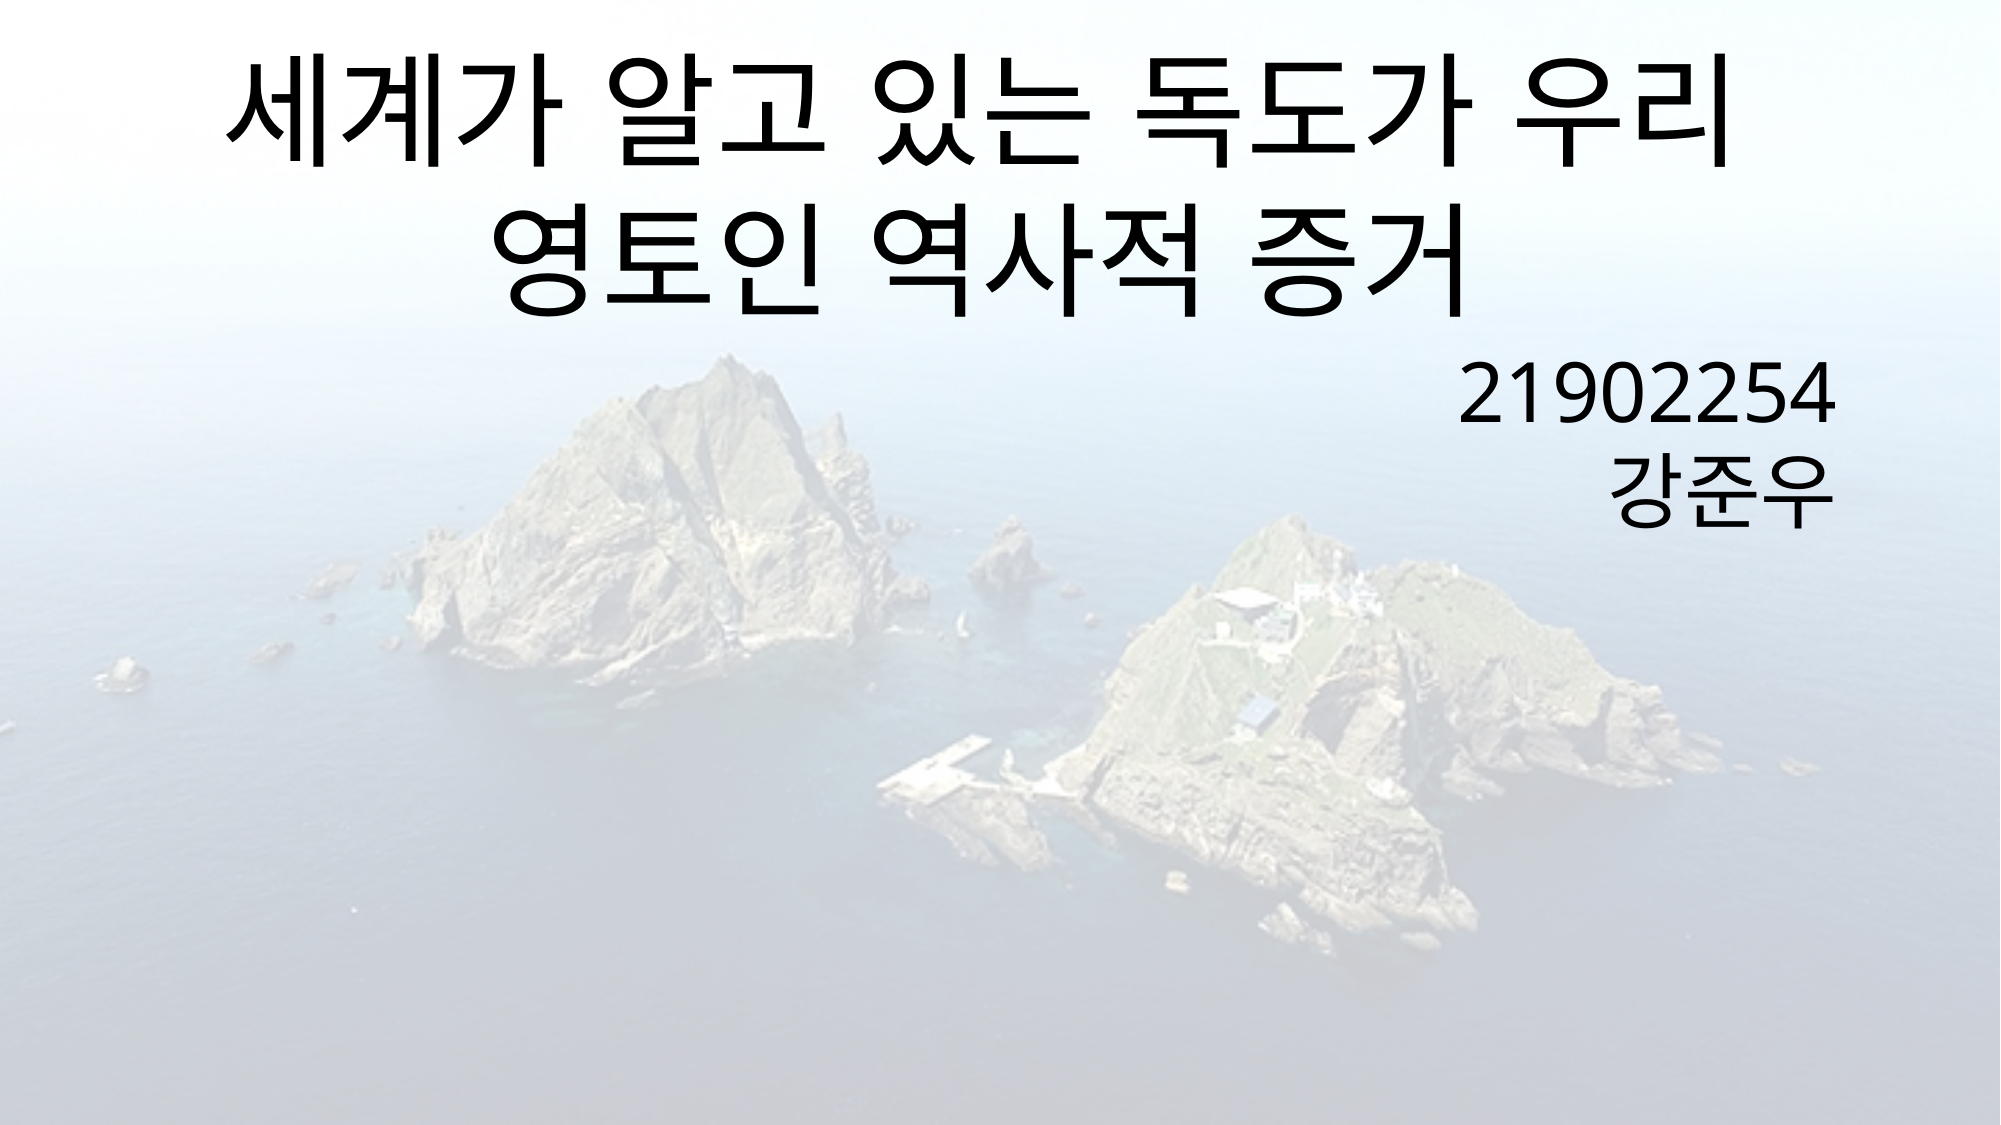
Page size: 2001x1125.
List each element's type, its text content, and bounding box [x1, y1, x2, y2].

subtitle 21902254 강준우 [1302, 331, 1862, 642]
title 세계가 알고 있는 독도가 우리 영토인 역사적 증거 [138, 33, 1826, 332]
